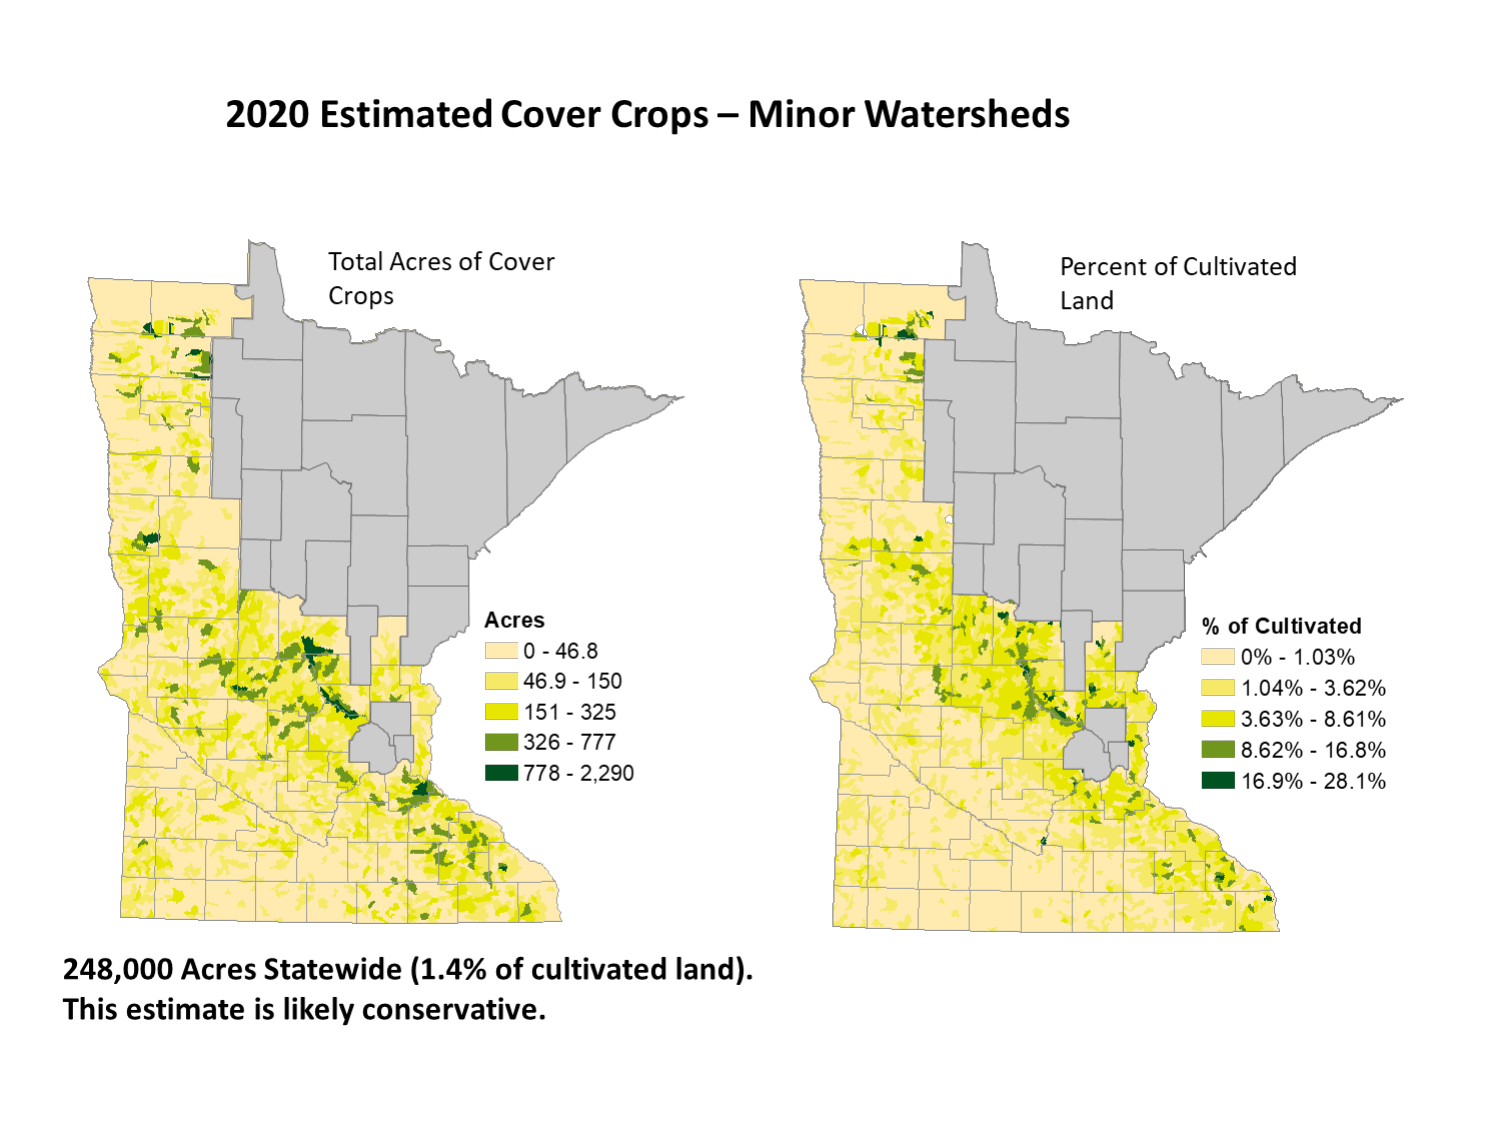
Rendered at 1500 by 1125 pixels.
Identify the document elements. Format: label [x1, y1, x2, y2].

picture [42, 75, 1458, 1050]
